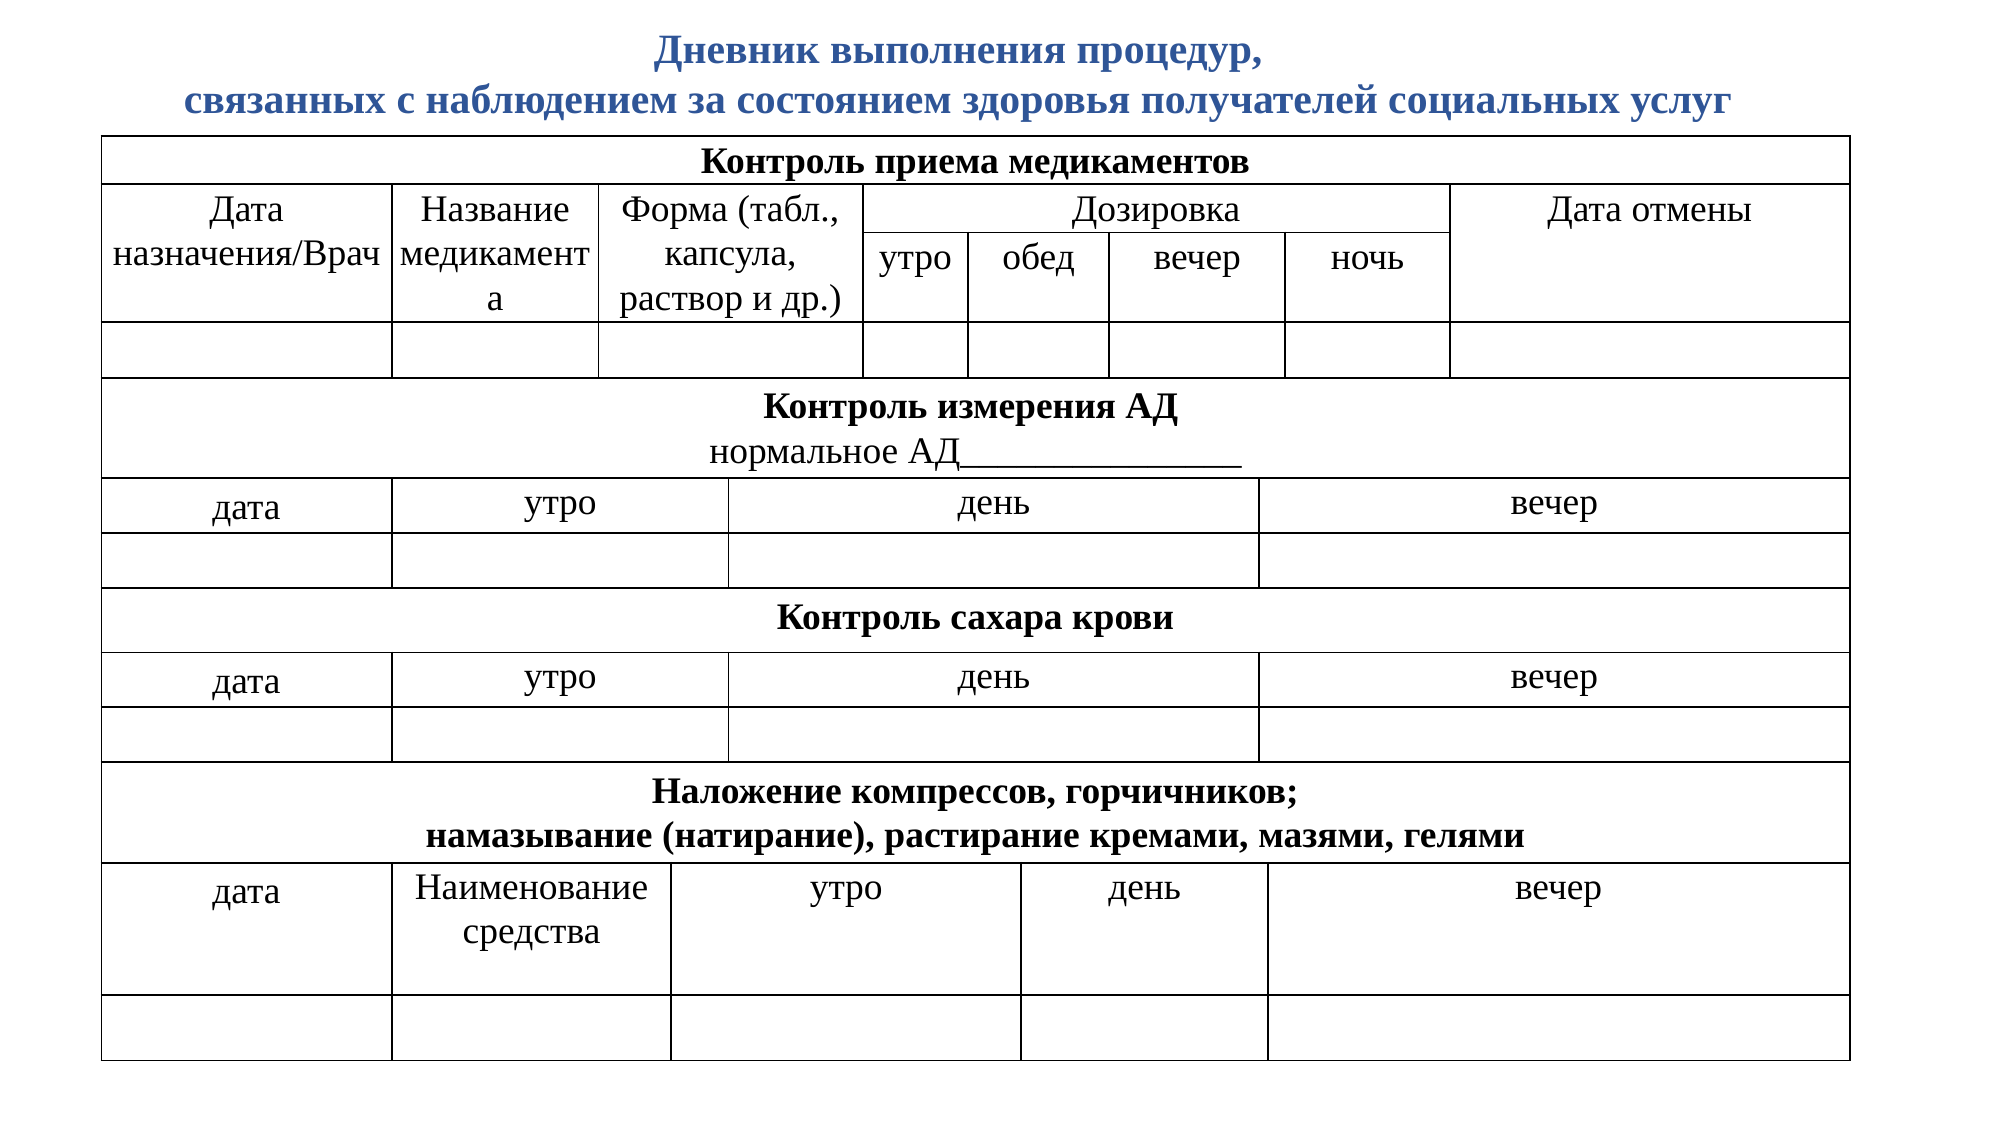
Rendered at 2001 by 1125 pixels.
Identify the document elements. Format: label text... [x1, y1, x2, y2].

table_cell ночь [1286, 233, 1449, 321]
table_cell [1260, 708, 1849, 761]
table_cell Дата отмены [1451, 185, 1849, 321]
table_cell Дозировка [864, 185, 1449, 232]
table_cell [393, 323, 598, 377]
table_cell [1260, 534, 1849, 587]
table_cell вечер [1260, 653, 1849, 706]
table_cell [393, 534, 728, 587]
table_cell Название медикамента [393, 185, 598, 321]
table_cell вечер [1110, 233, 1284, 321]
table_cell Форма (табл., капсула, раствор и др.) [599, 185, 862, 321]
table_cell [1269, 996, 1849, 1060]
table_cell [102, 996, 391, 1060]
table_cell [102, 534, 391, 587]
table_cell Контроль измерения АД нормальное АД_______________ [102, 379, 1849, 477]
table_header Контроль приема медикаментов [102, 170, 1849, 183]
text_box Дневник выполнения процедур, связанных с наблюдением за состоянием здоровья получателей социальных услуг [77, 14, 1850, 170]
table_cell утро [393, 479, 728, 532]
table_cell Наложение компрессов, горчичников; намазывание (натирание), растирание кремами, мазями, гелями [102, 763, 1849, 862]
table_cell [672, 996, 1020, 1060]
table_cell Дата назначения/Врач [102, 185, 391, 321]
table_cell [102, 323, 391, 377]
table_cell [1110, 323, 1284, 377]
table_cell [864, 323, 967, 377]
table_cell дата [102, 864, 391, 994]
table_cell обед [969, 233, 1108, 321]
table_cell [102, 708, 391, 761]
table_cell утро [393, 653, 728, 706]
table_cell дата [102, 653, 391, 706]
table_cell день [1022, 864, 1267, 994]
table_cell [1022, 996, 1267, 1060]
table_cell [393, 996, 670, 1060]
table_cell [1286, 323, 1449, 377]
table_cell утро [864, 233, 967, 321]
table_cell [969, 323, 1108, 377]
table_cell вечер [1260, 479, 1849, 532]
table_cell [729, 708, 1258, 761]
table_cell день [729, 479, 1258, 532]
table_cell [729, 534, 1258, 587]
table_cell дата [102, 479, 391, 532]
table_cell [599, 323, 862, 377]
table_cell [1451, 323, 1849, 377]
table_cell [393, 708, 728, 761]
table_cell день [729, 653, 1258, 706]
table_cell утро [672, 864, 1020, 994]
table_cell Контроль сахара крови [102, 589, 1849, 652]
table_cell вечер [1269, 864, 1849, 994]
table_cell Наименование средства [393, 864, 670, 994]
